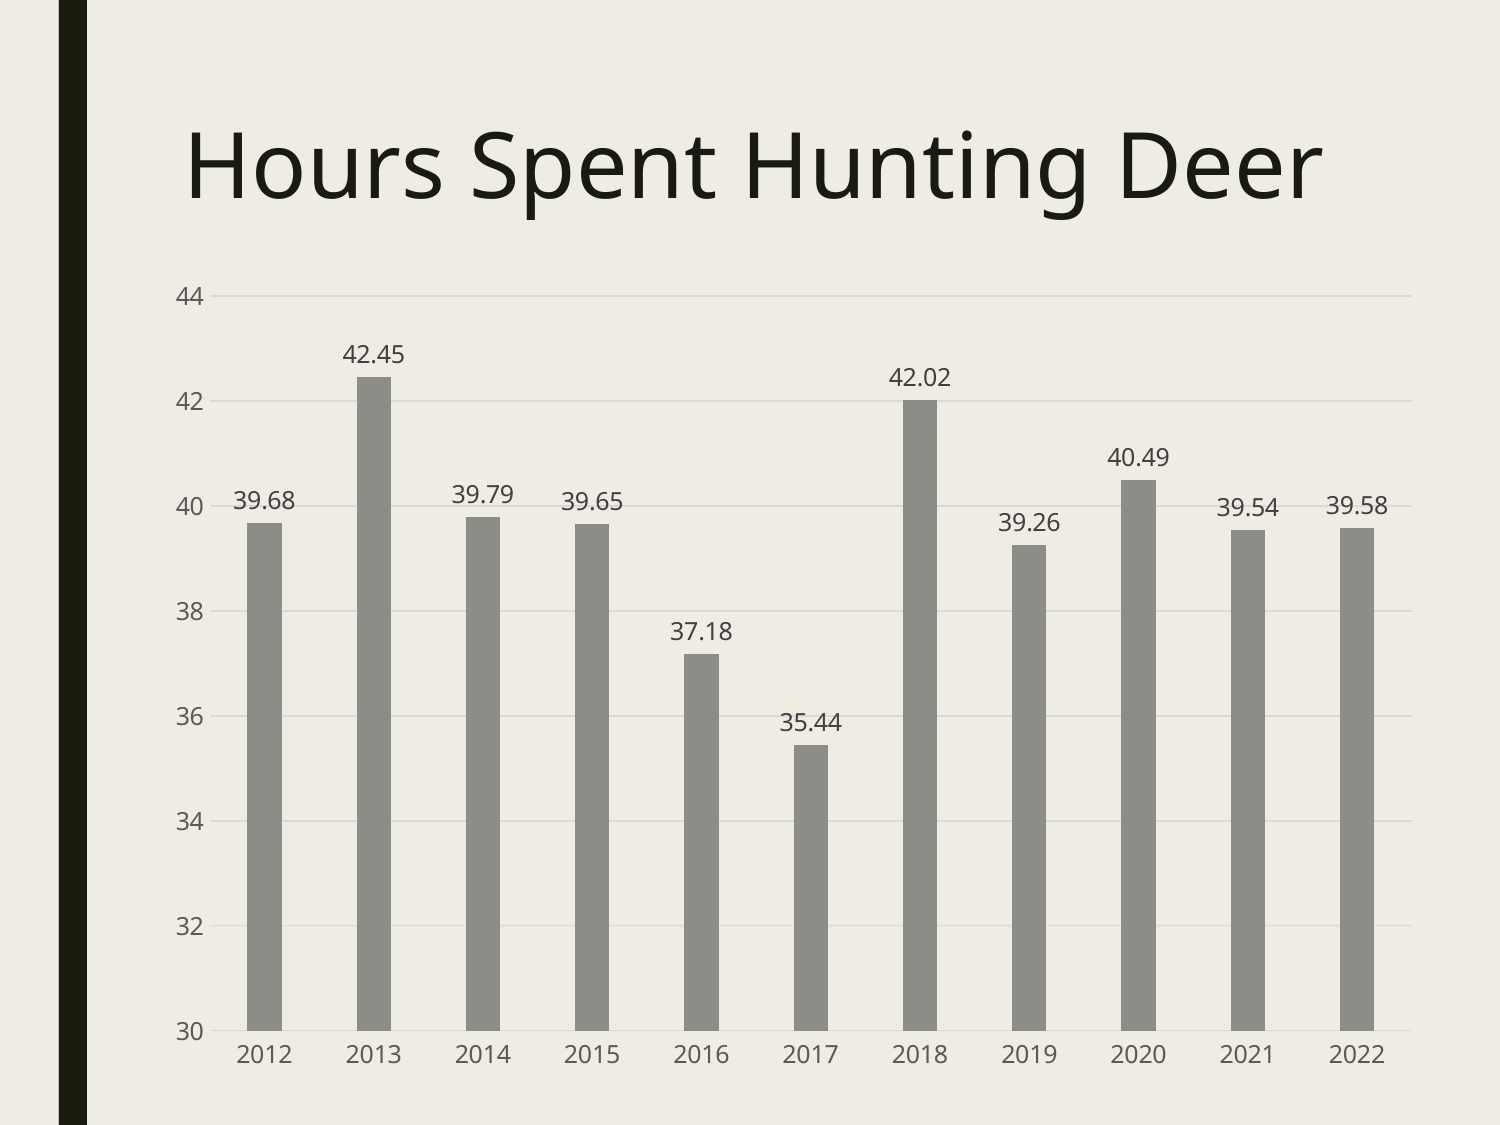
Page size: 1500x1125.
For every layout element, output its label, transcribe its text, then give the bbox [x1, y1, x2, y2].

chart [149, 262, 1438, 1088]
title Hours Spent Hunting Deer [168, 112, 1351, 262]
